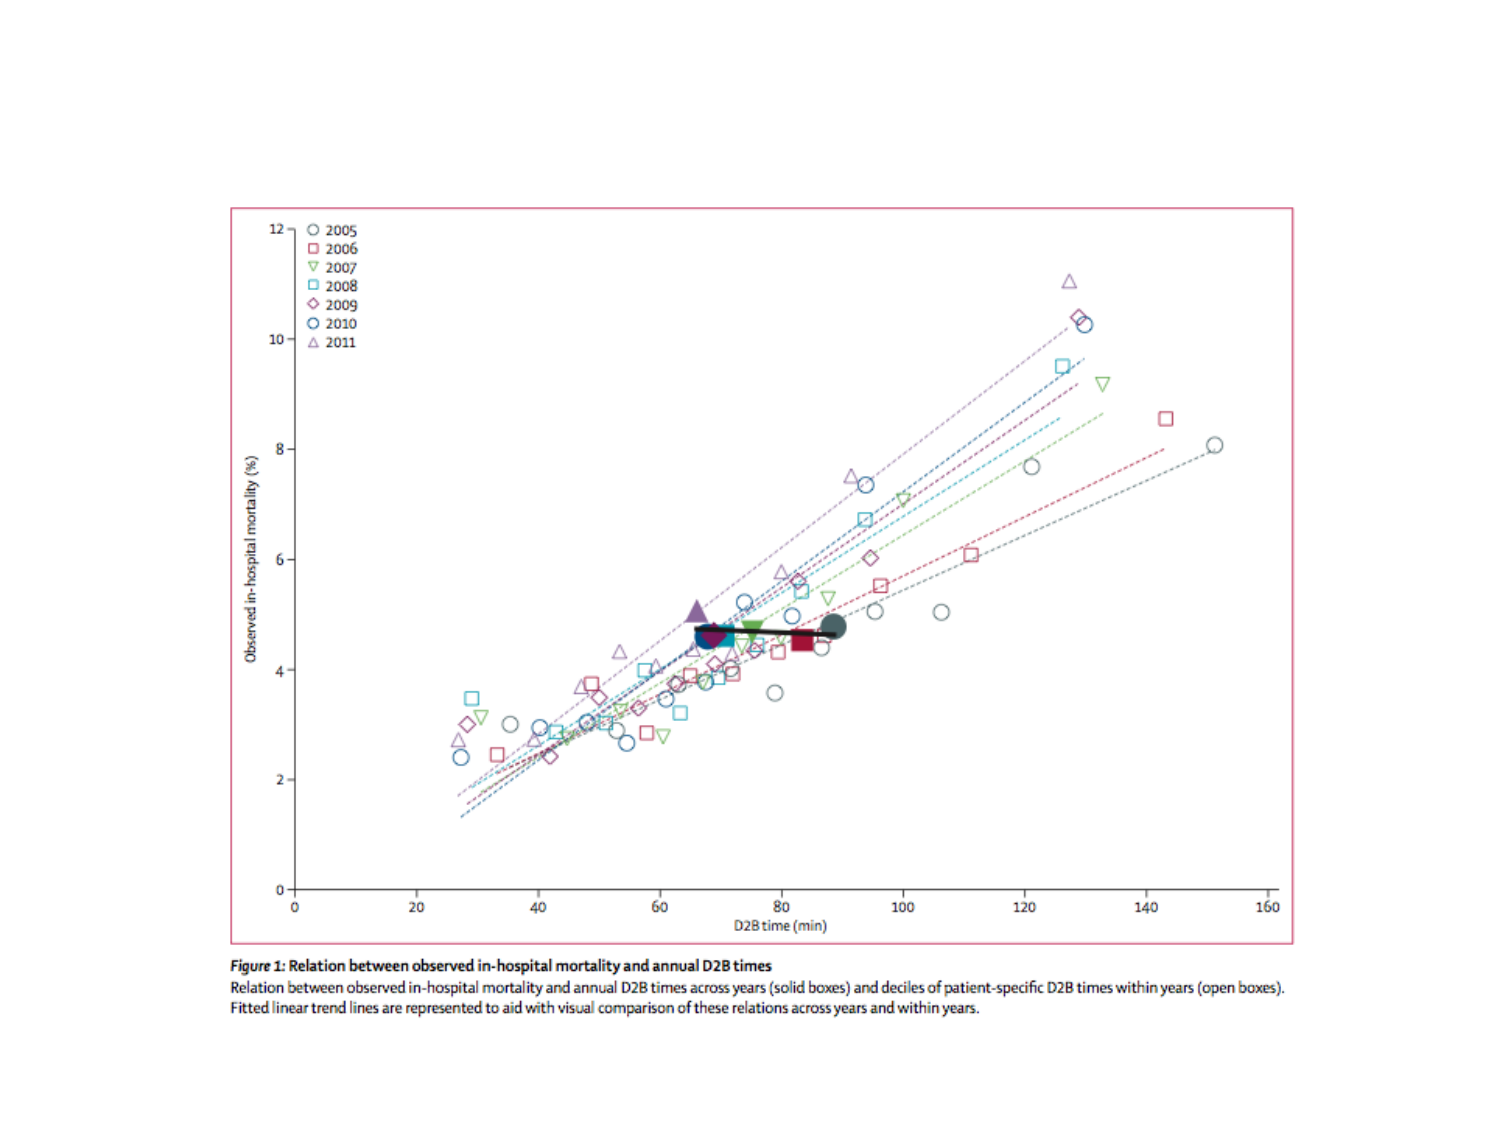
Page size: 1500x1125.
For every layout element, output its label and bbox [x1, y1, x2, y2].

list [0, 191, 1500, 1030]
